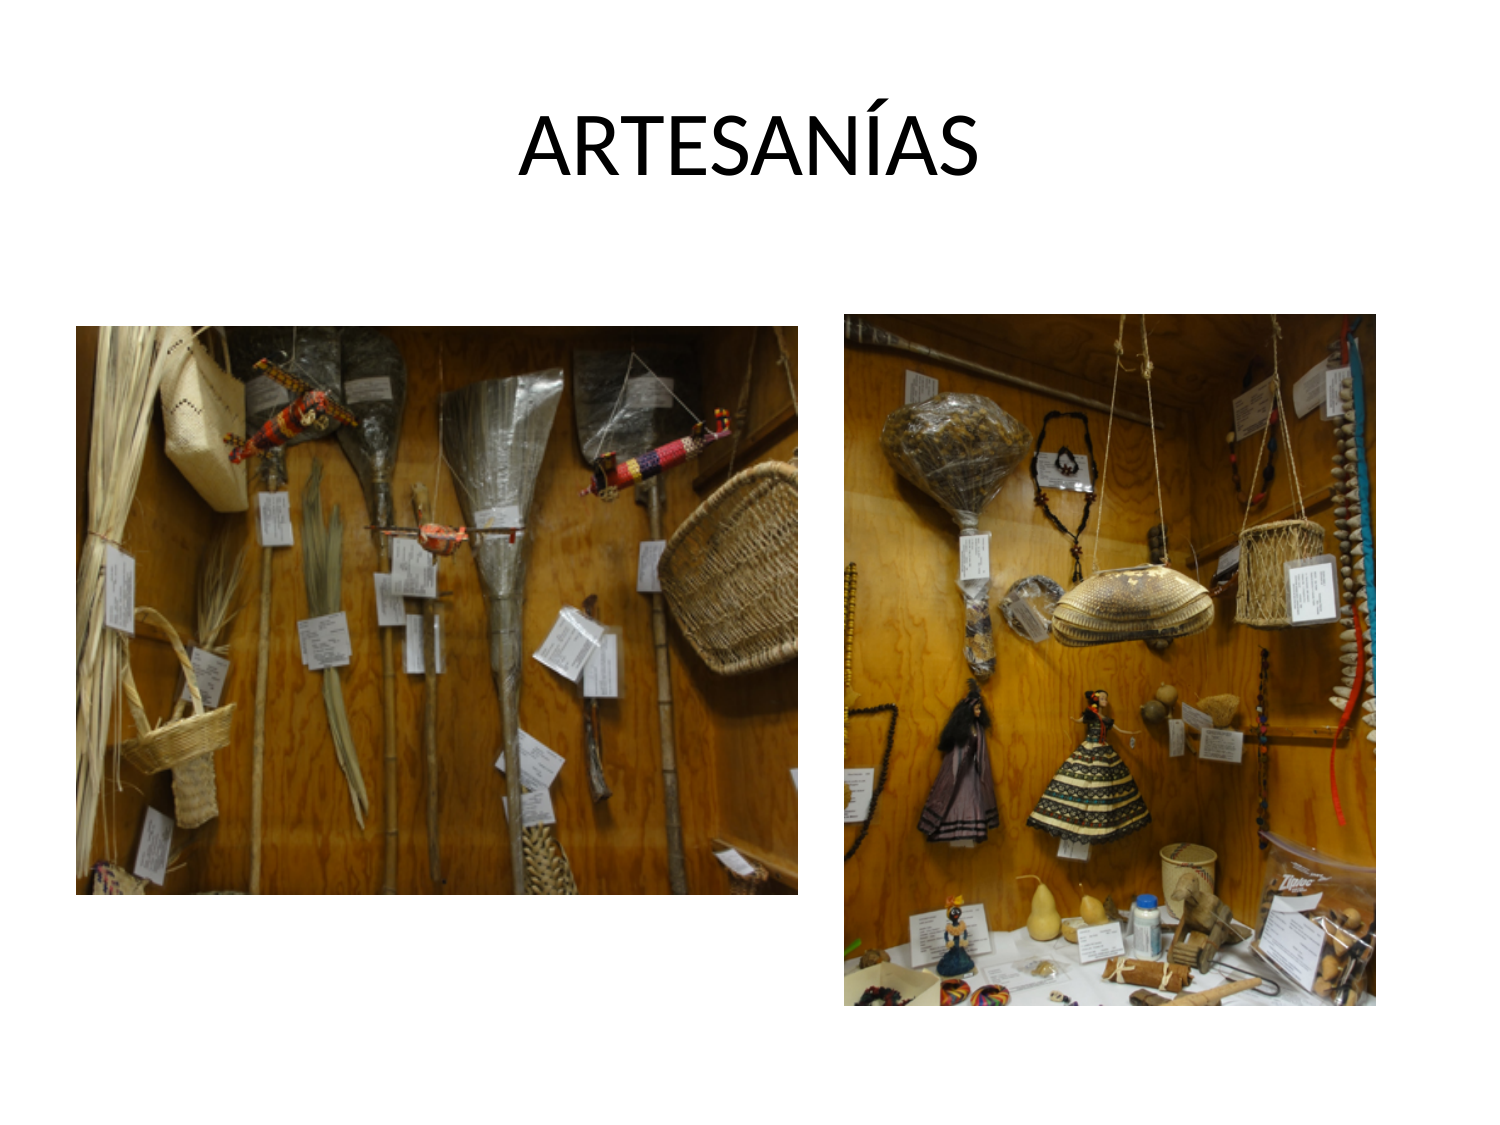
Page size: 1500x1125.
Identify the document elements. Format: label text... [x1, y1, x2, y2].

picture [76, 326, 798, 896]
title ARTESANÍAS [75, 45, 1425, 233]
picture [844, 314, 1377, 1006]
